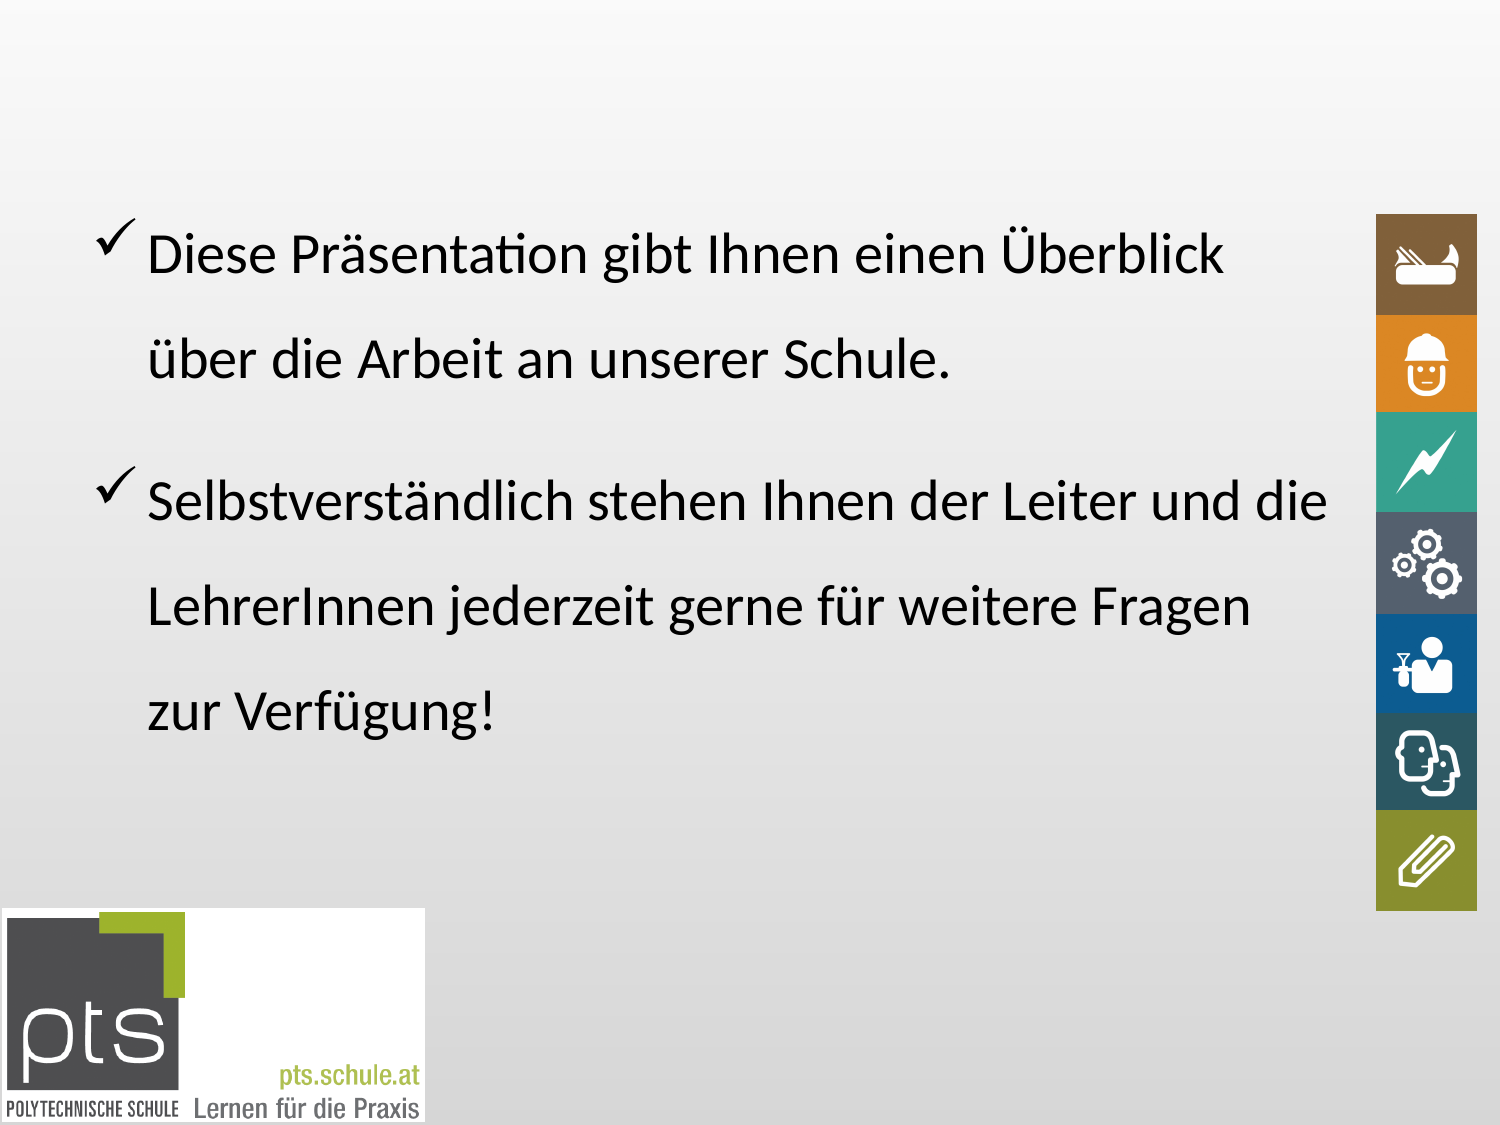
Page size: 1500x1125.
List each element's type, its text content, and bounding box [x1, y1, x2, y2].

list Diese Präsentation gibt Ihnen einen Überblick über die Arbeit an unserer Schule. Selbstverständlich stehen Ihnen der Leiter und die LehrerInnen jederzeit gerne für weitere Fragen zur Verfügung! [76, 172, 1355, 953]
picture [2, 908, 425, 1122]
picture [1376, 214, 1477, 911]
